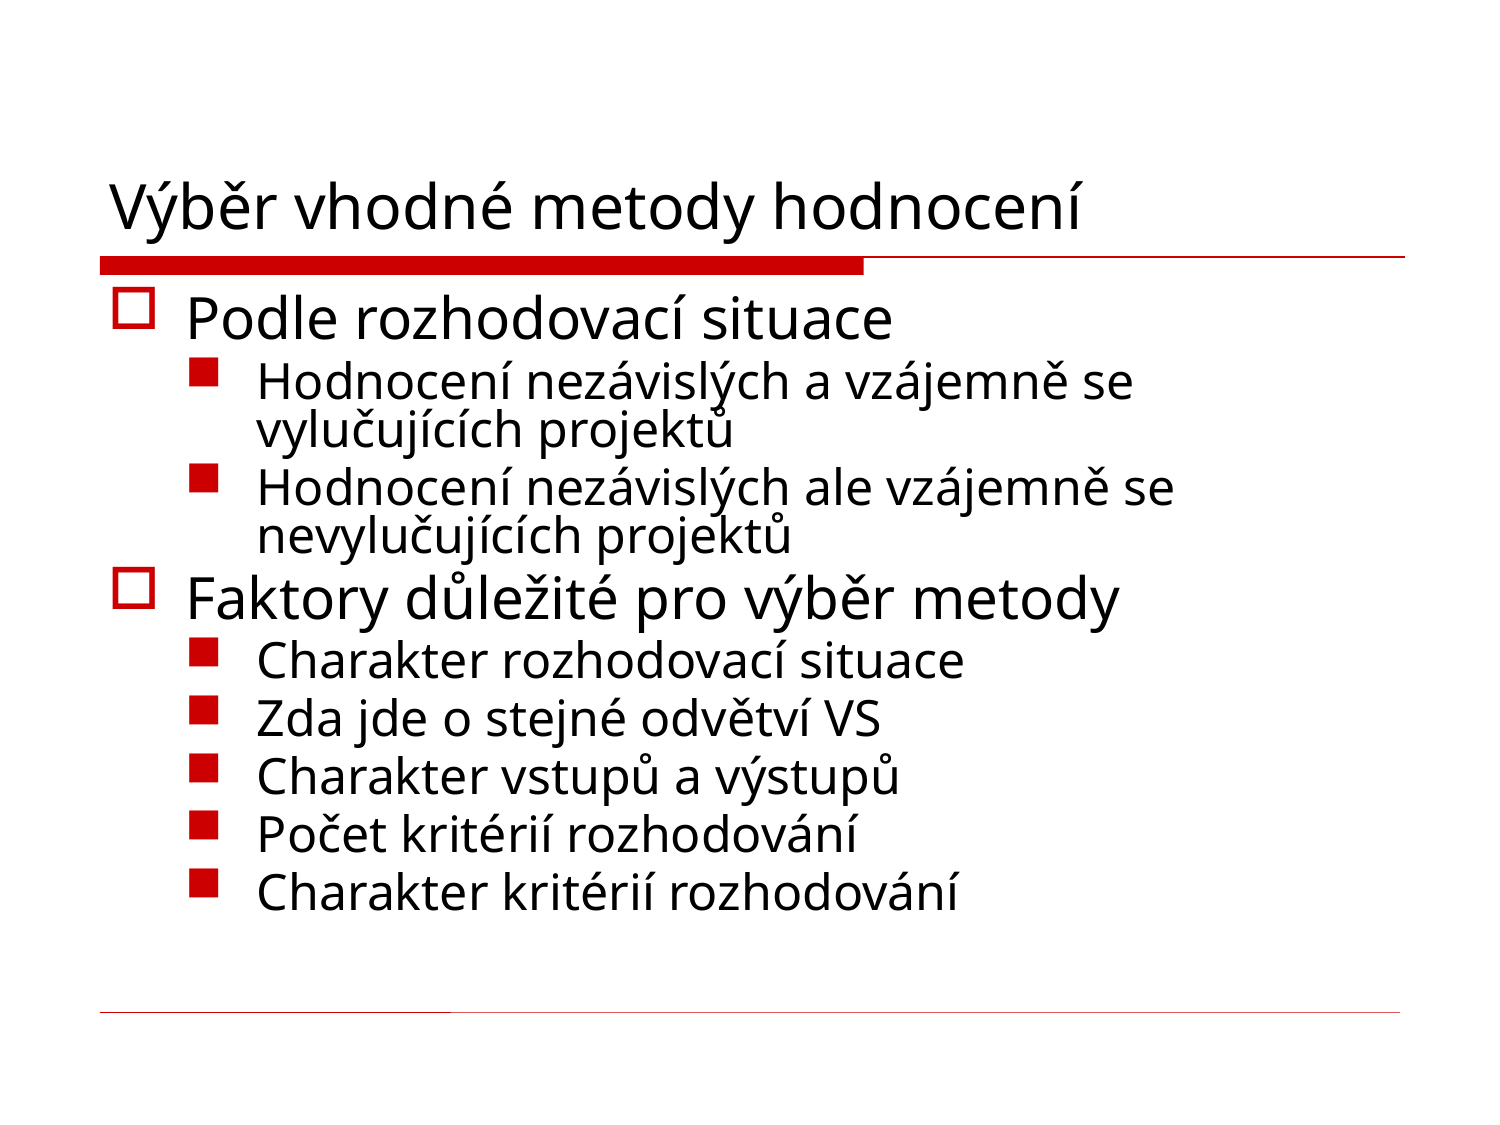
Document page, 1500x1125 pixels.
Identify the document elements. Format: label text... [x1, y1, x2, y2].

list Podle rozhodovací situace Hodnocení nezávislých a vzájemně se vylučujících projektů Hodnocení nezávislých ale vzájemně se nevylučujících projektů Faktory důležité pro výběr metody Charakter rozhodovací situace Zda jde o stejné odvětví VS Charakter vstupů a výstupů Počet kritérií rozhodování Charakter kritérií rozhodování [92, 287, 1406, 988]
title Výběr vhodné metody hodnocení [94, 50, 1407, 250]
